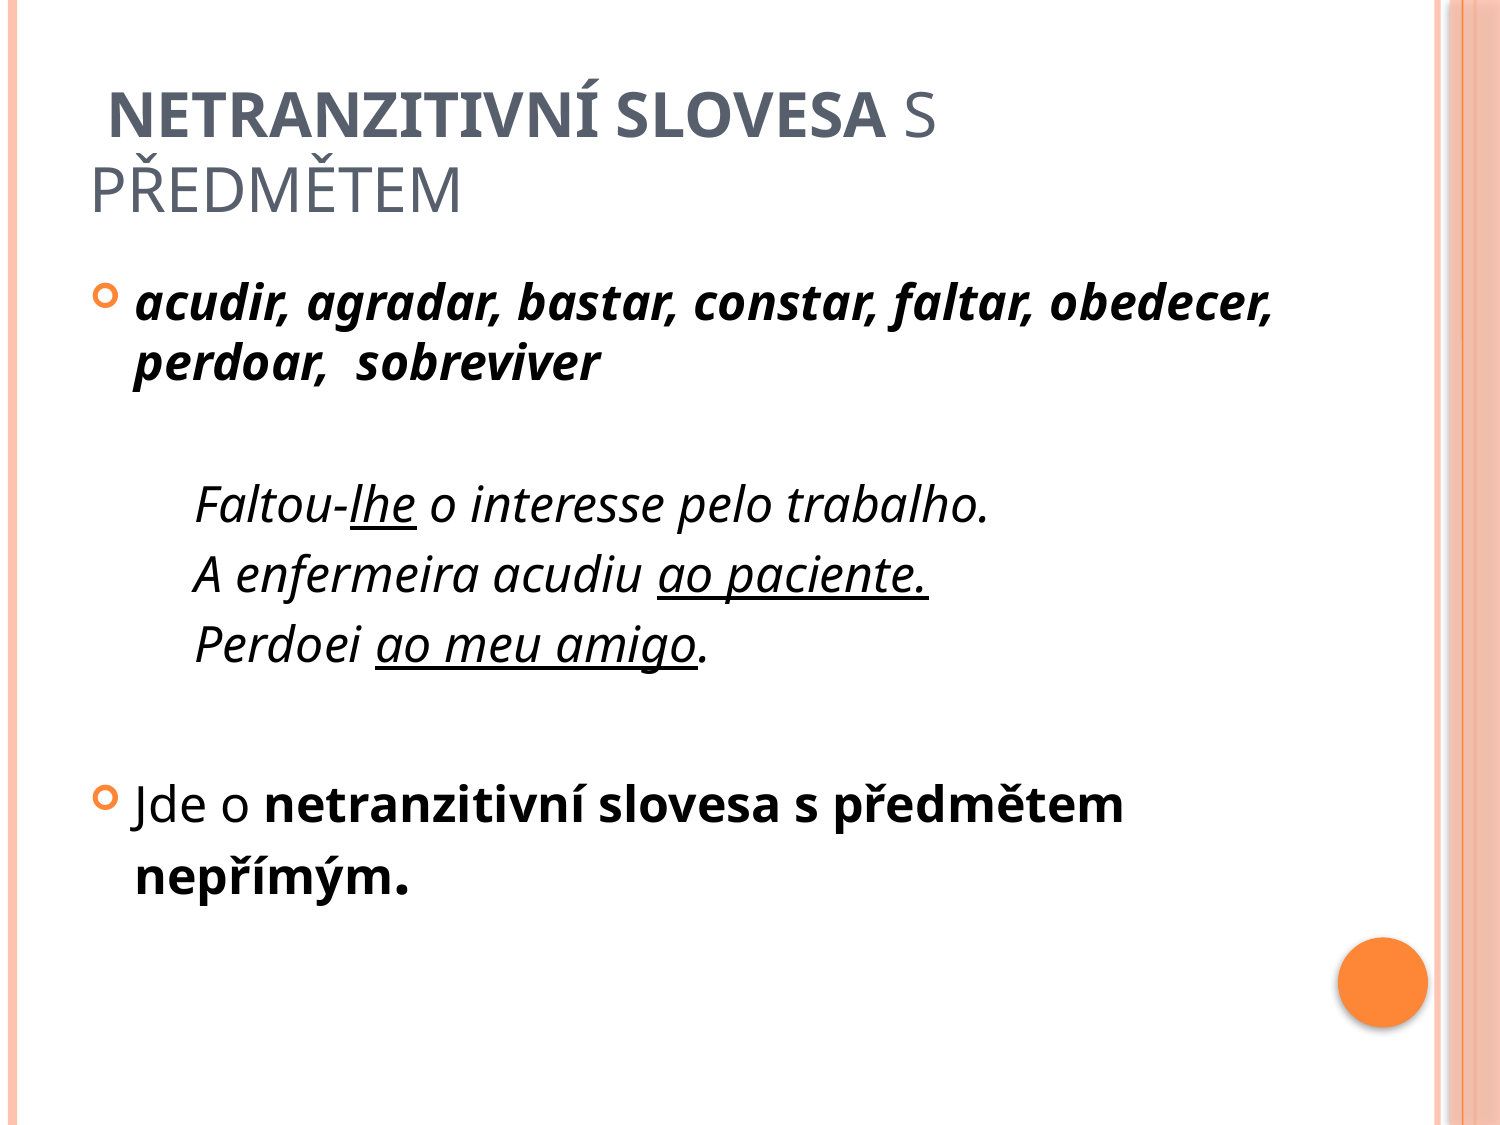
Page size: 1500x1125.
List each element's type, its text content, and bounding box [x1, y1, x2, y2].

list acudir, agradar, bastar, constar, faltar, obedecer, perdoar, sobreviver Faltou-lhe o interesse pelo trabalho. A enfermeira acudiu ao paciente. Perdoei ao meu amigo. Jde o netranzitivní slovesa s předmětem nepřímým. [75, 262, 1300, 1062]
title netranzitivní slovesa s předmětem [75, 45, 1300, 233]
